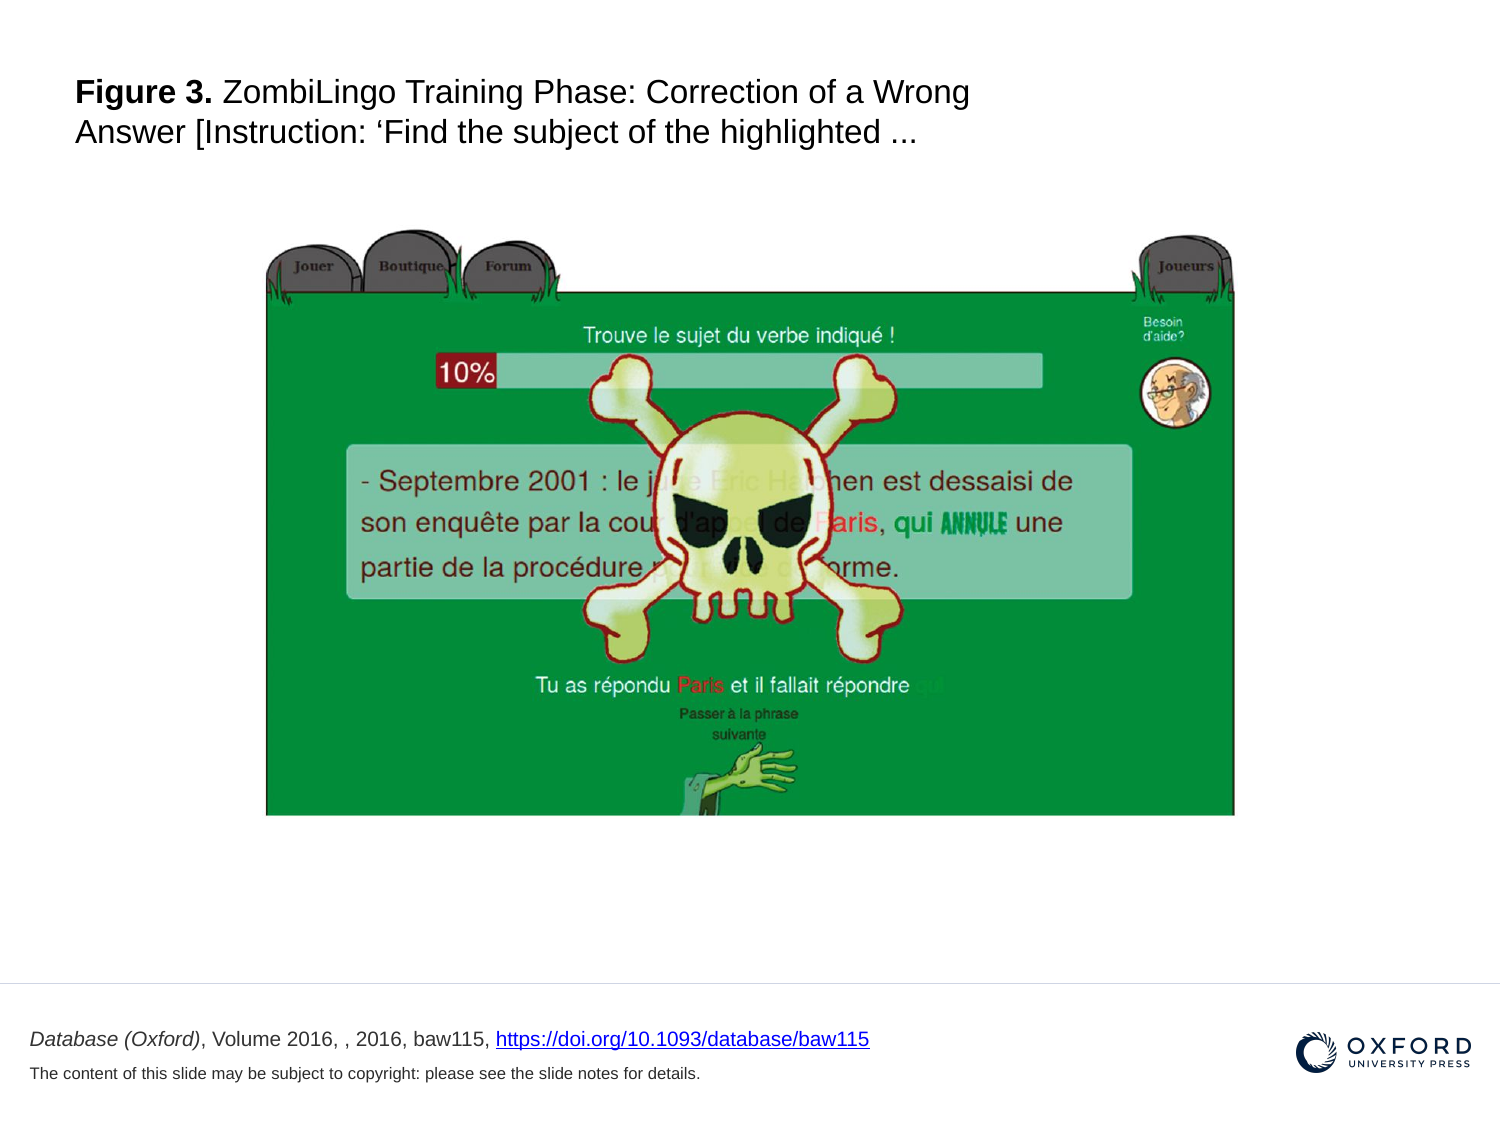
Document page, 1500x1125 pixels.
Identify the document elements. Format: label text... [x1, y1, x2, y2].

footer Database (Oxford), Volume 2016, , 2016, baw115, https://doi.org/10.1093/database/baw115 The content of this slide may be subject to copyright: please see the slide notes for details. [0, 983, 1260, 1125]
title Figure 3. ZombiLingo Training Phase: Correction of a Wrong Answer [Instruction: ‘Find the subject of the highlighted ... [75, 69, 1078, 171]
picture [262, 224, 1238, 819]
picture [1296, 1032, 1471, 1073]
